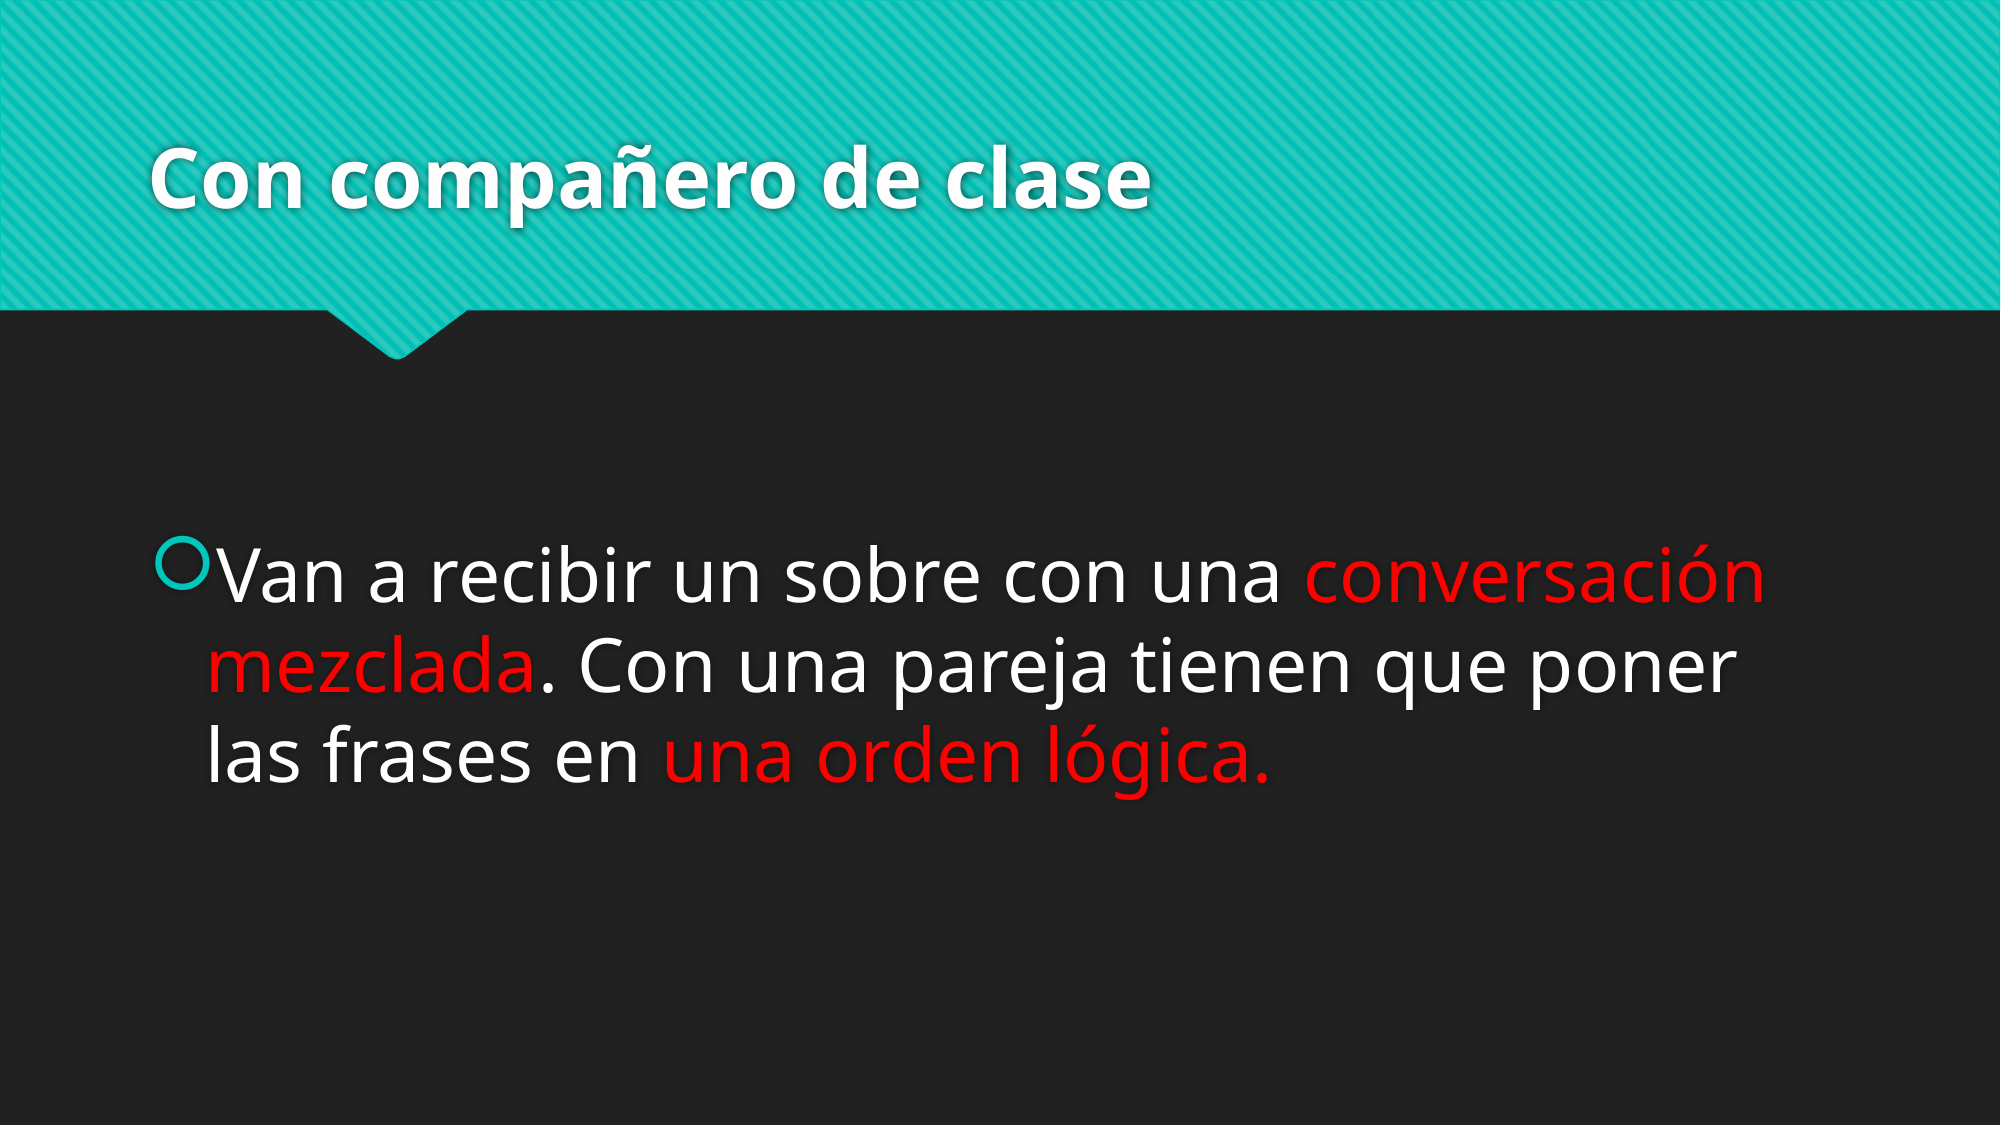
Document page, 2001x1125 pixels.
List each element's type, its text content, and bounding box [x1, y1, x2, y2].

title Con compañero de clase [132, 73, 1868, 233]
list Van a recibir un sobre con una conversación mezclada. Con una pareja tienen que poner las frases en una orden lógica. [134, 364, 1866, 962]
